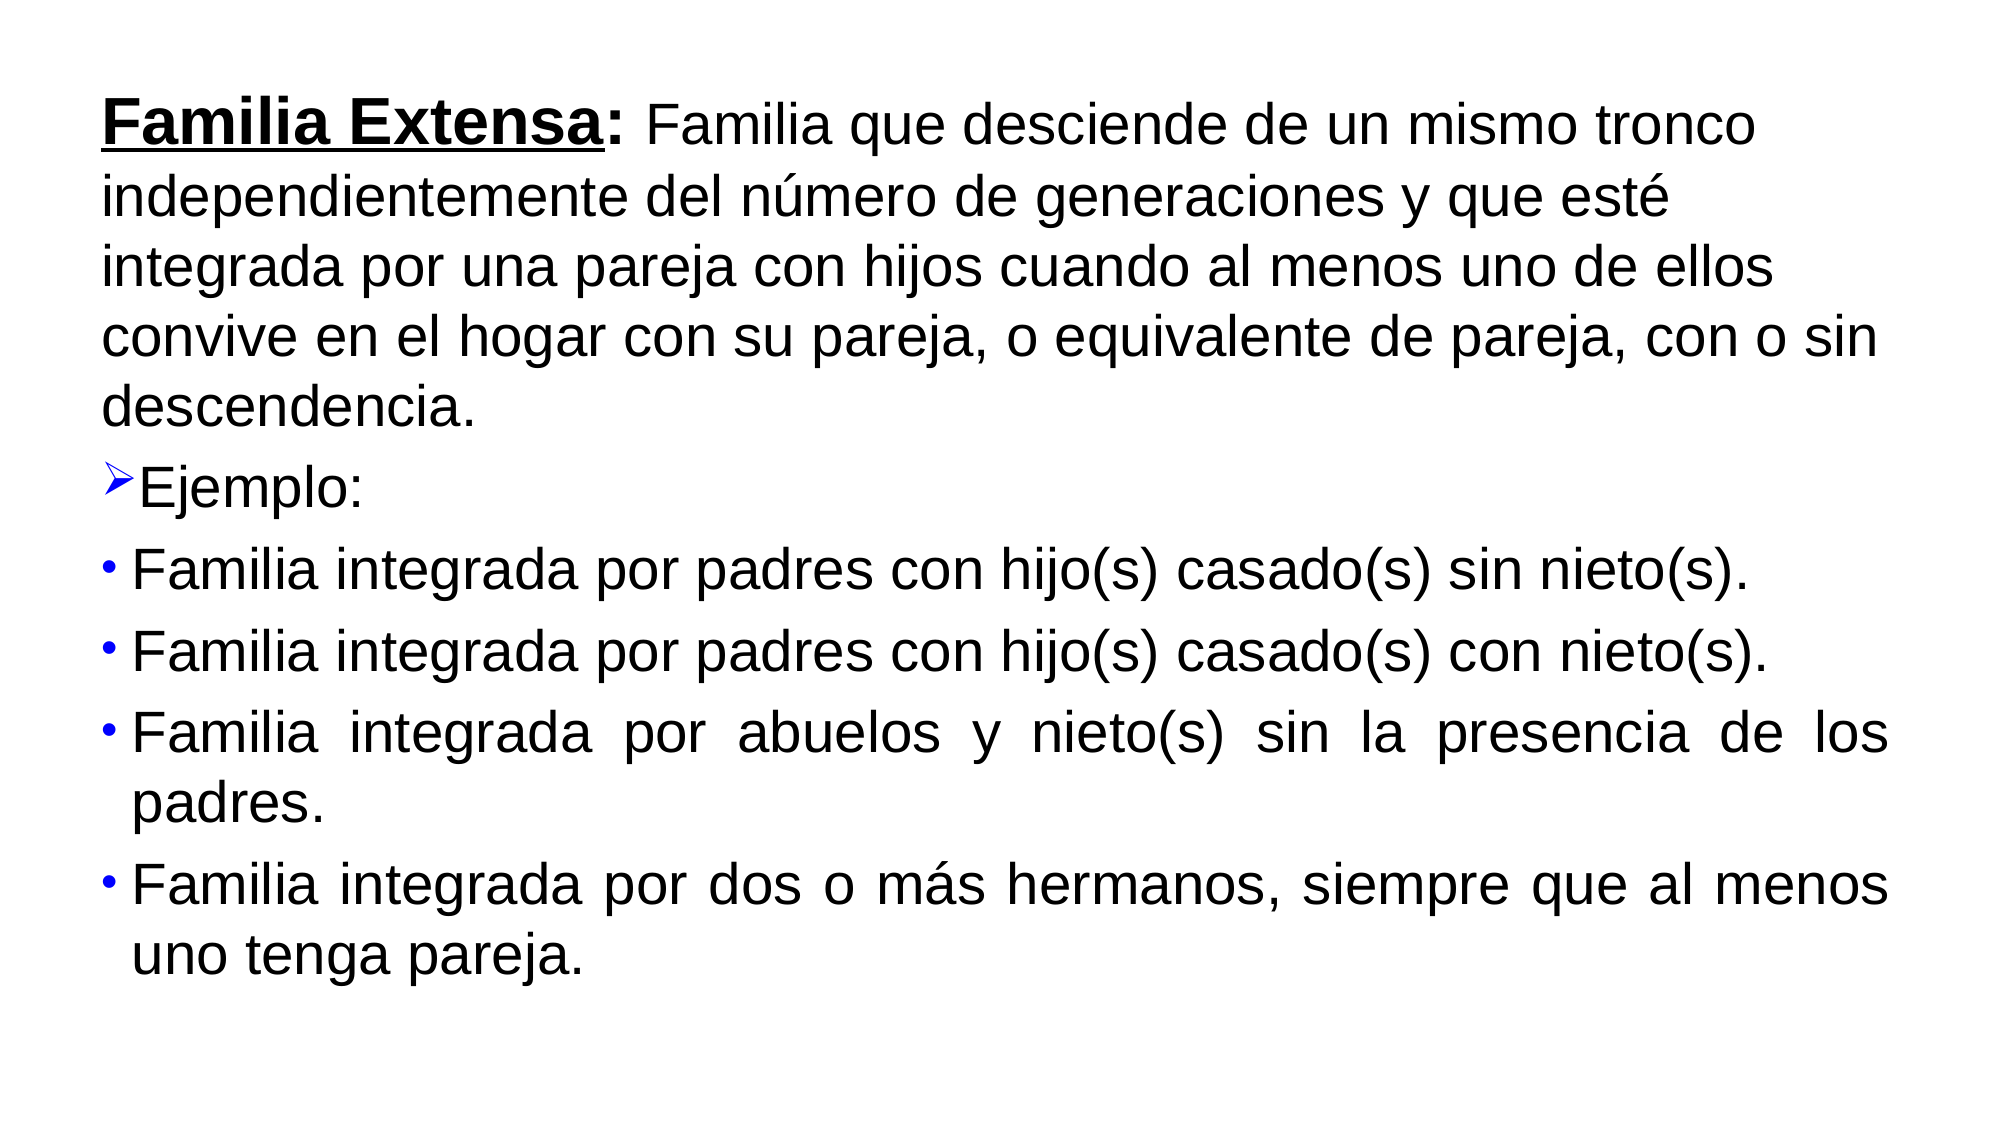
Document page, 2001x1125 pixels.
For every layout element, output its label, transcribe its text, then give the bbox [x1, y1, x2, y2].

text_box Familia Extensa: Familia que desciende de un mismo tronco independientemente del número de generaciones y que esté integrada por una pareja con hijos cuando al menos uno de ellos convive en el hogar con su pareja, o equivalente de pareja, con o sin descendencia. Ejemplo: Familia integrada por padres con hijo(s) casado(s) sin nieto(s). Familia integrada por padres con hijo(s) casado(s) con nieto(s). Familia integrada por abuelos y nieto(s) sin la presencia de los padres. Familia integrada por dos o más hermanos, siempre que al menos uno tenga pareja. [86, 70, 1907, 1125]
